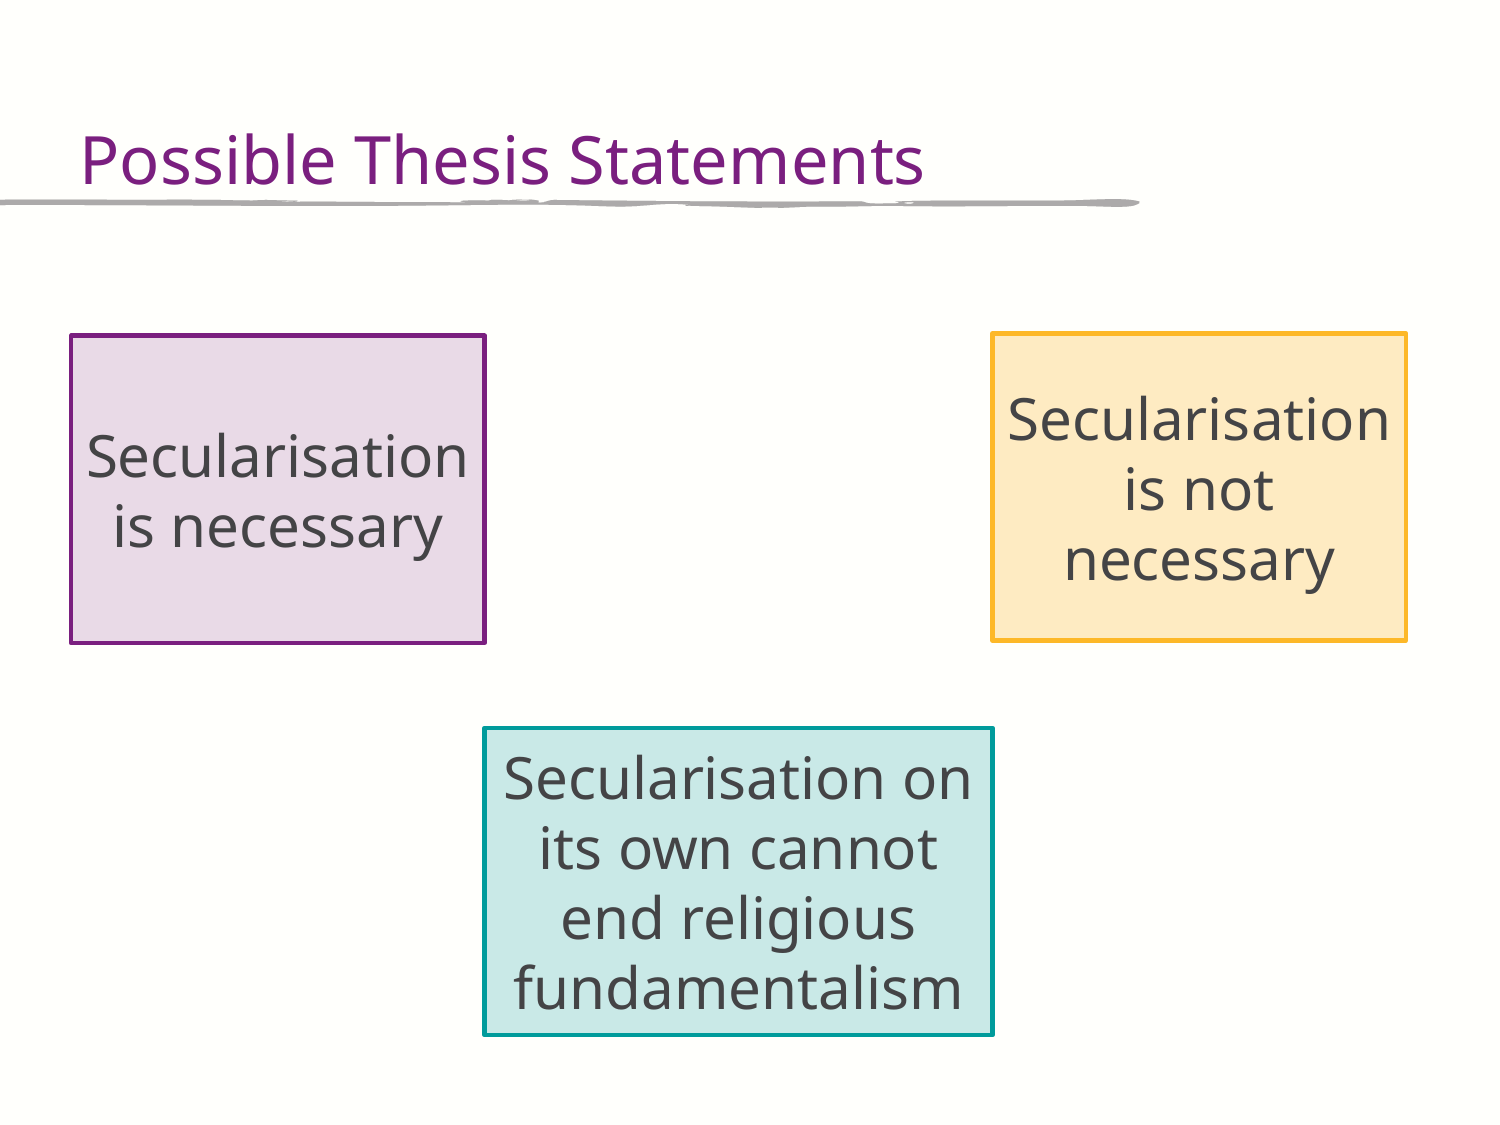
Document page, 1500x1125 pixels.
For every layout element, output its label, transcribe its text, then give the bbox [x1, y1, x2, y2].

list Possible Thesis Statements [29, 30, 1258, 197]
picture [0, 198, 1140, 208]
list Secularisation is necessary [71, 335, 485, 643]
list Secularisation on its own cannot end religious fundamentalism [484, 727, 993, 1035]
list Secularisation is not necessary [992, 333, 1406, 641]
